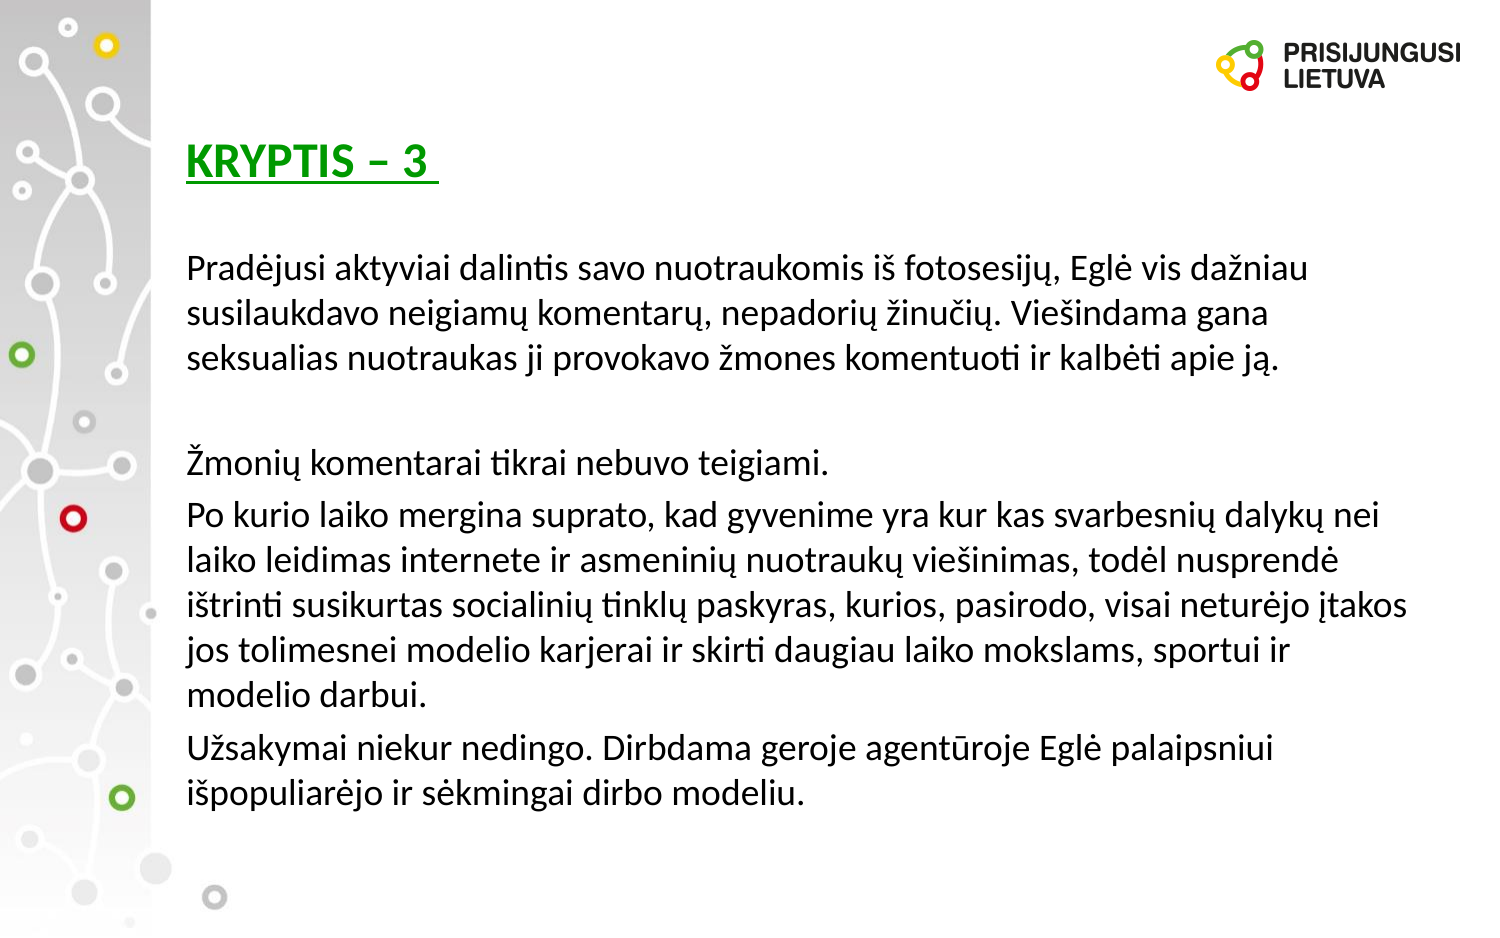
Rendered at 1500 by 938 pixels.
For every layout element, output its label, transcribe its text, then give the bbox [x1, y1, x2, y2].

list Pradėjusi aktyviai dalintis savo nuotraukomis iš fotosesijų, Eglė vis dažniau susilaukdavo neigiamų komentarų, nepadorių žinučių. Viešindama gana seksualias nuotraukas ji provokavo žmones komentuoti ir kalbėti apie ją. Žmonių komentarai tikrai nebuvo teigiami. Po kurio laiko mergina suprato, kad gyvenime yra kur kas svarbesnių dalykų nei laiko leidimas internete ir asmeninių nuotraukų viešinimas, todėl nusprendė ištrinti susikurtas socialinių tinklų paskyras, kurios, pasirodo, visai neturėjo įtakos jos tolimesnei modelio karjerai ir skirti daugiau laiko mokslams, sportui ir modelio darbui. Užsakymai niekur nedingo. Dirbdama geroje agentūroje Eglė palaipsniui išpopuliarėjo ir sėkmingai dirbo modeliu. [171, 235, 1425, 871]
picture [0, 0, 237, 938]
title KRYPTIS – 3 [171, 78, 1415, 235]
picture [1208, 40, 1466, 93]
